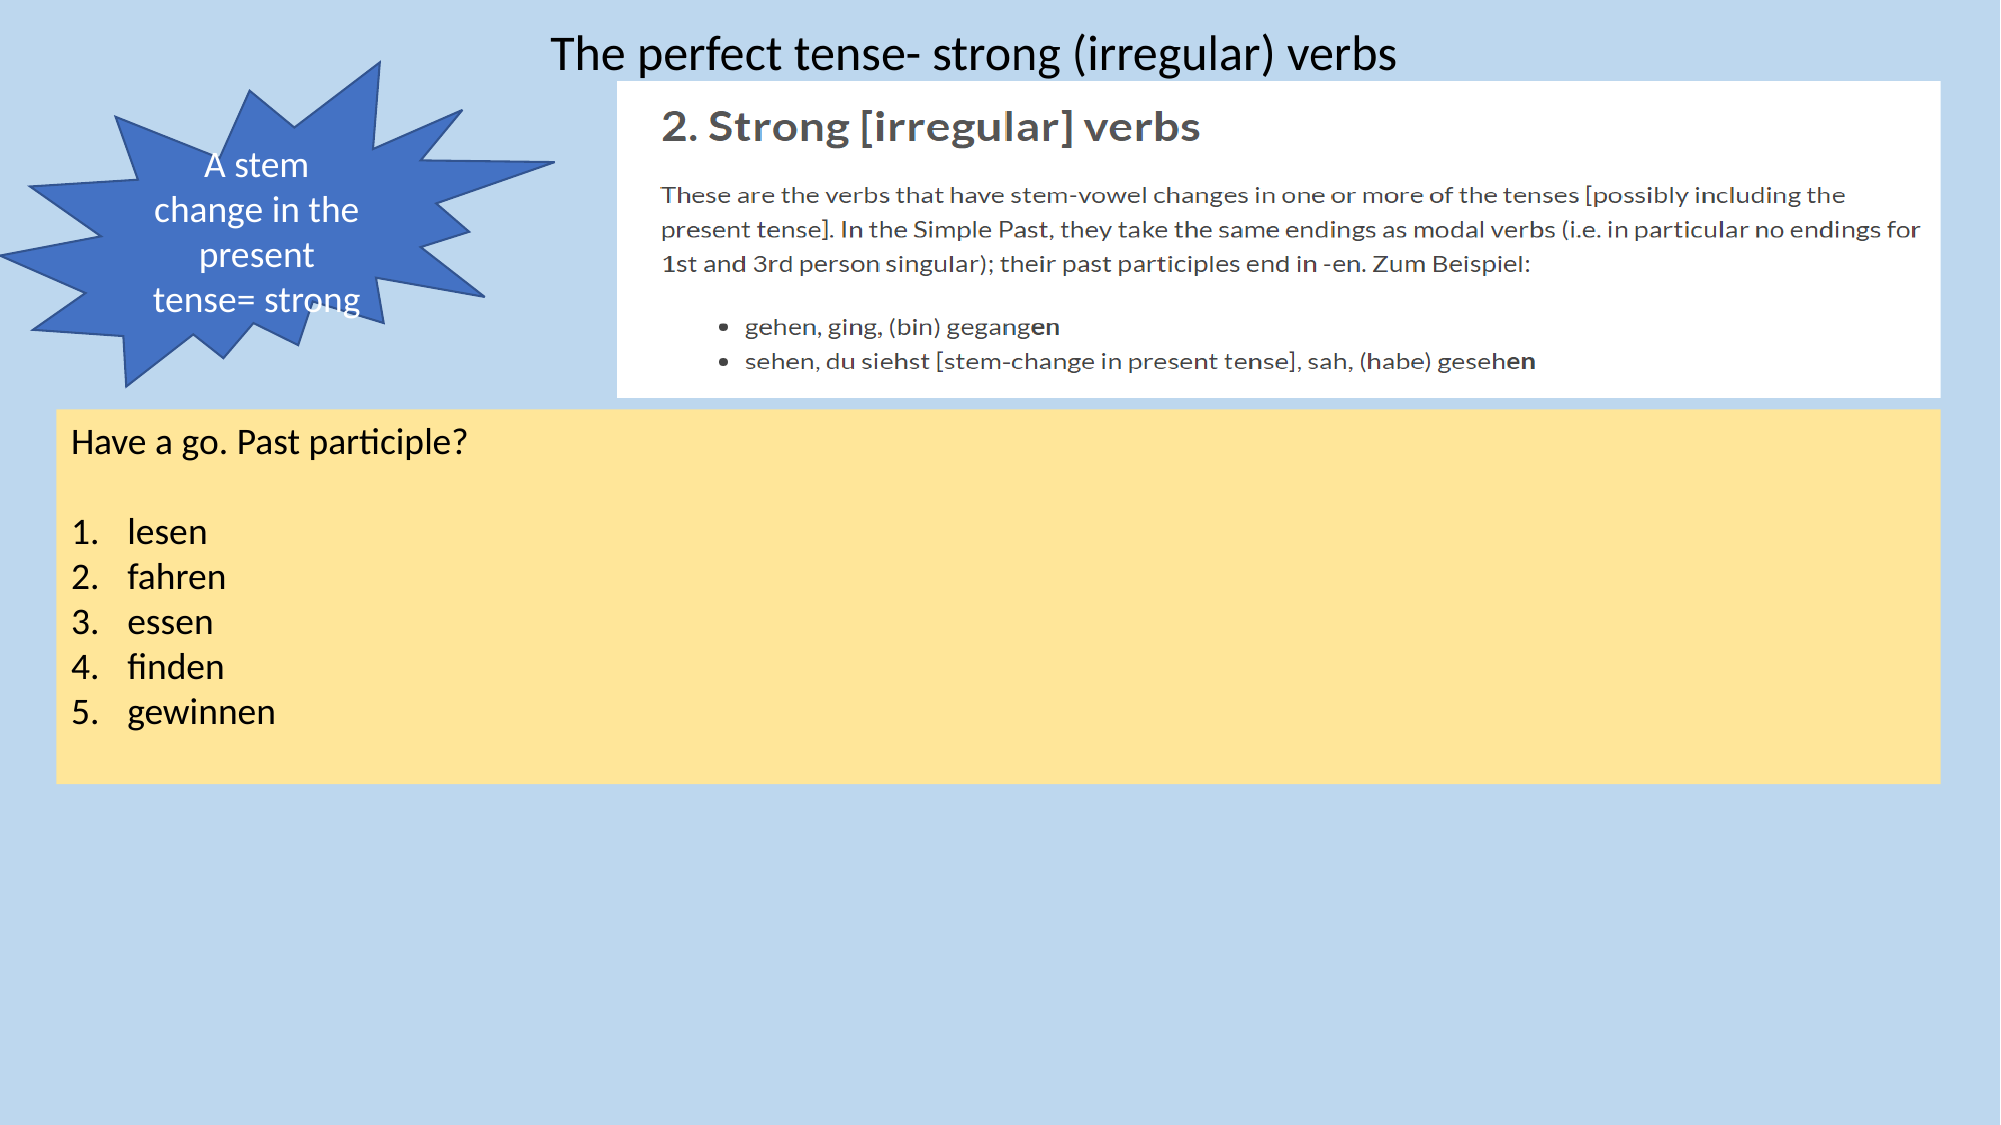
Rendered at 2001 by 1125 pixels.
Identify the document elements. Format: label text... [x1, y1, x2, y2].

picture [617, 81, 1941, 398]
text_box The perfect tense- strong (irregular) verbs [486, 19, 1474, 89]
text_box Have a go. Past participle? lesen fahren essen finden gewinnen [56, 409, 1941, 785]
text_box A stem change in the present tense= strong [0, 60, 556, 389]
